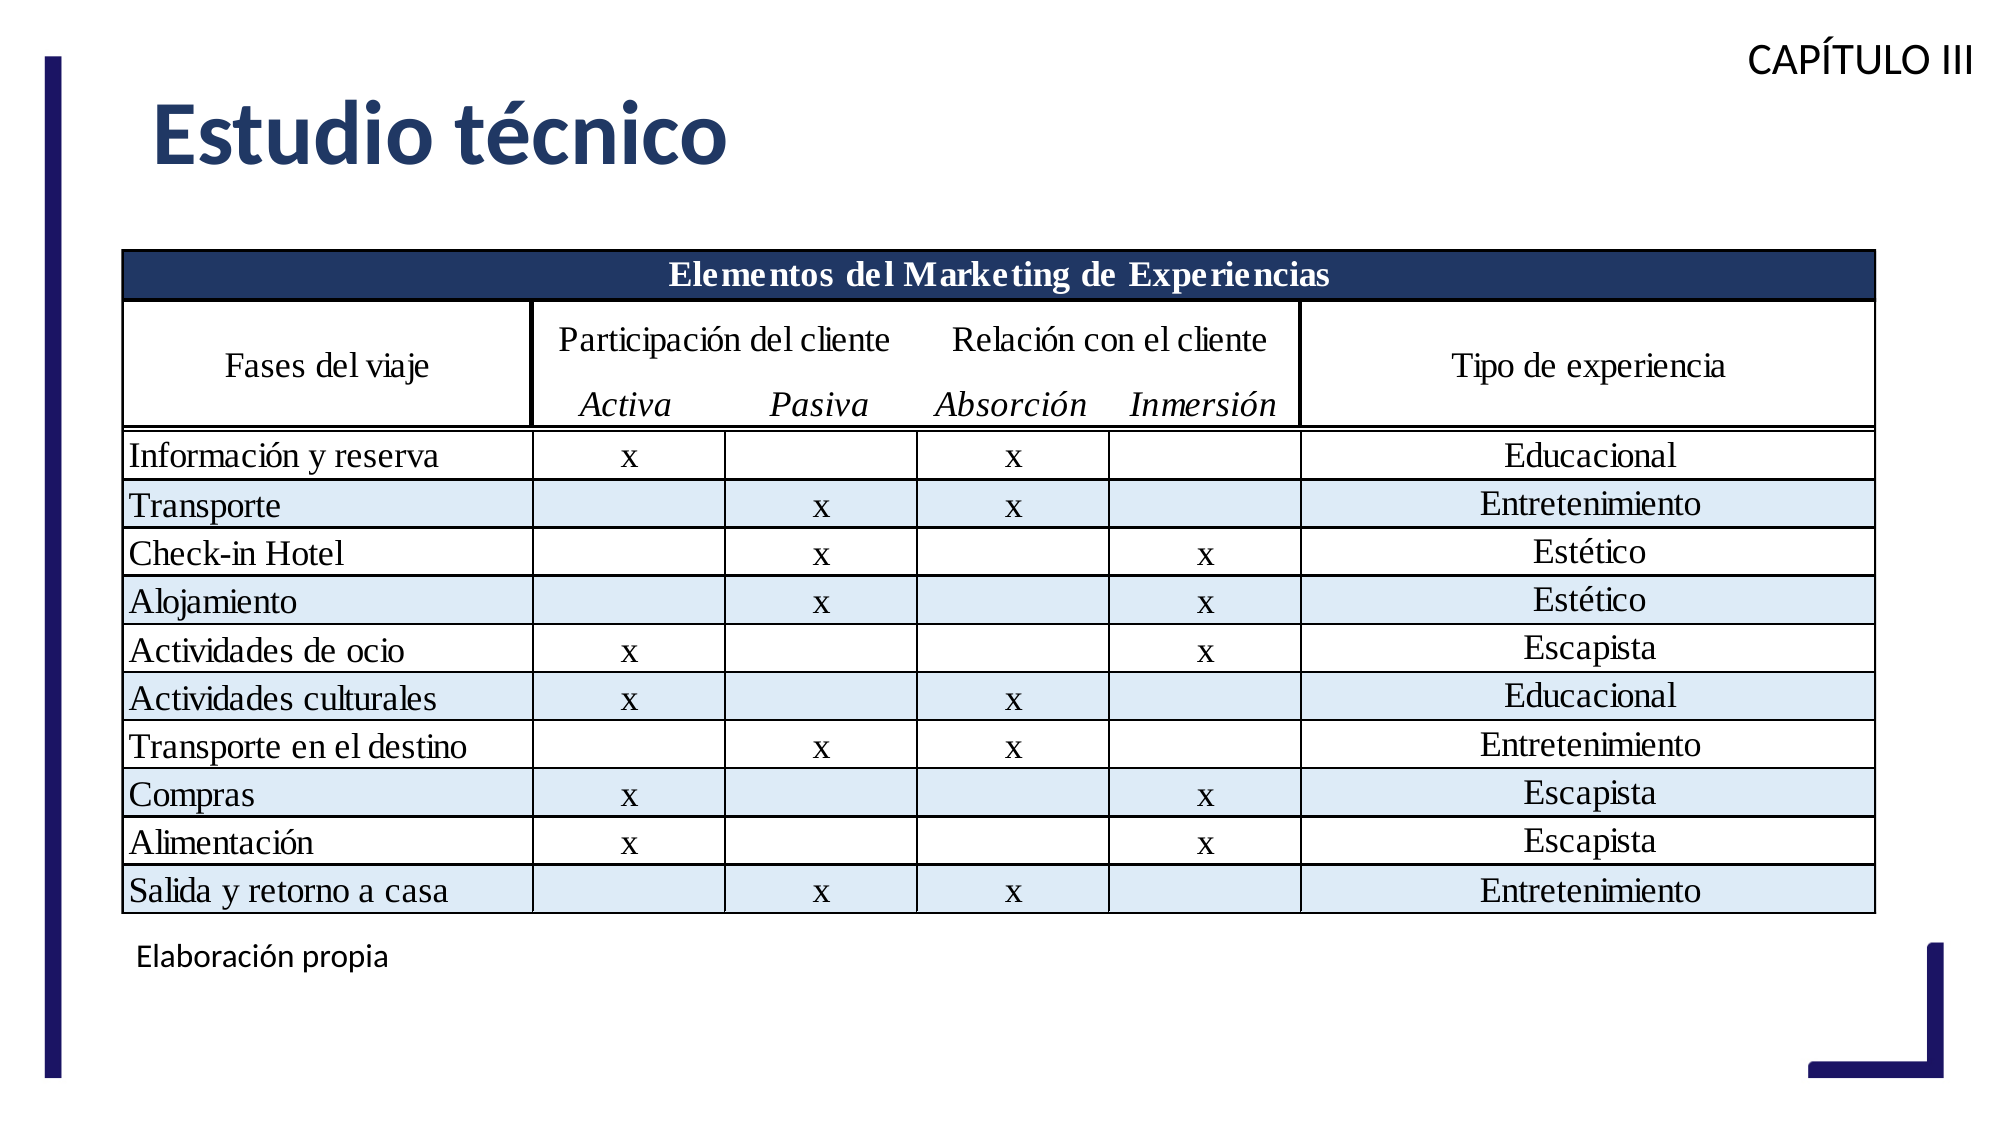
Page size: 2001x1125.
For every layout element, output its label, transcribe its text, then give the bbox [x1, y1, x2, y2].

text_box CAPÍTULO III [1722, 0, 2000, 113]
title Estudio técnico [137, 45, 1056, 212]
text_box Elaboración propia [121, 926, 1093, 982]
picture [0, 0, 2001, 1125]
